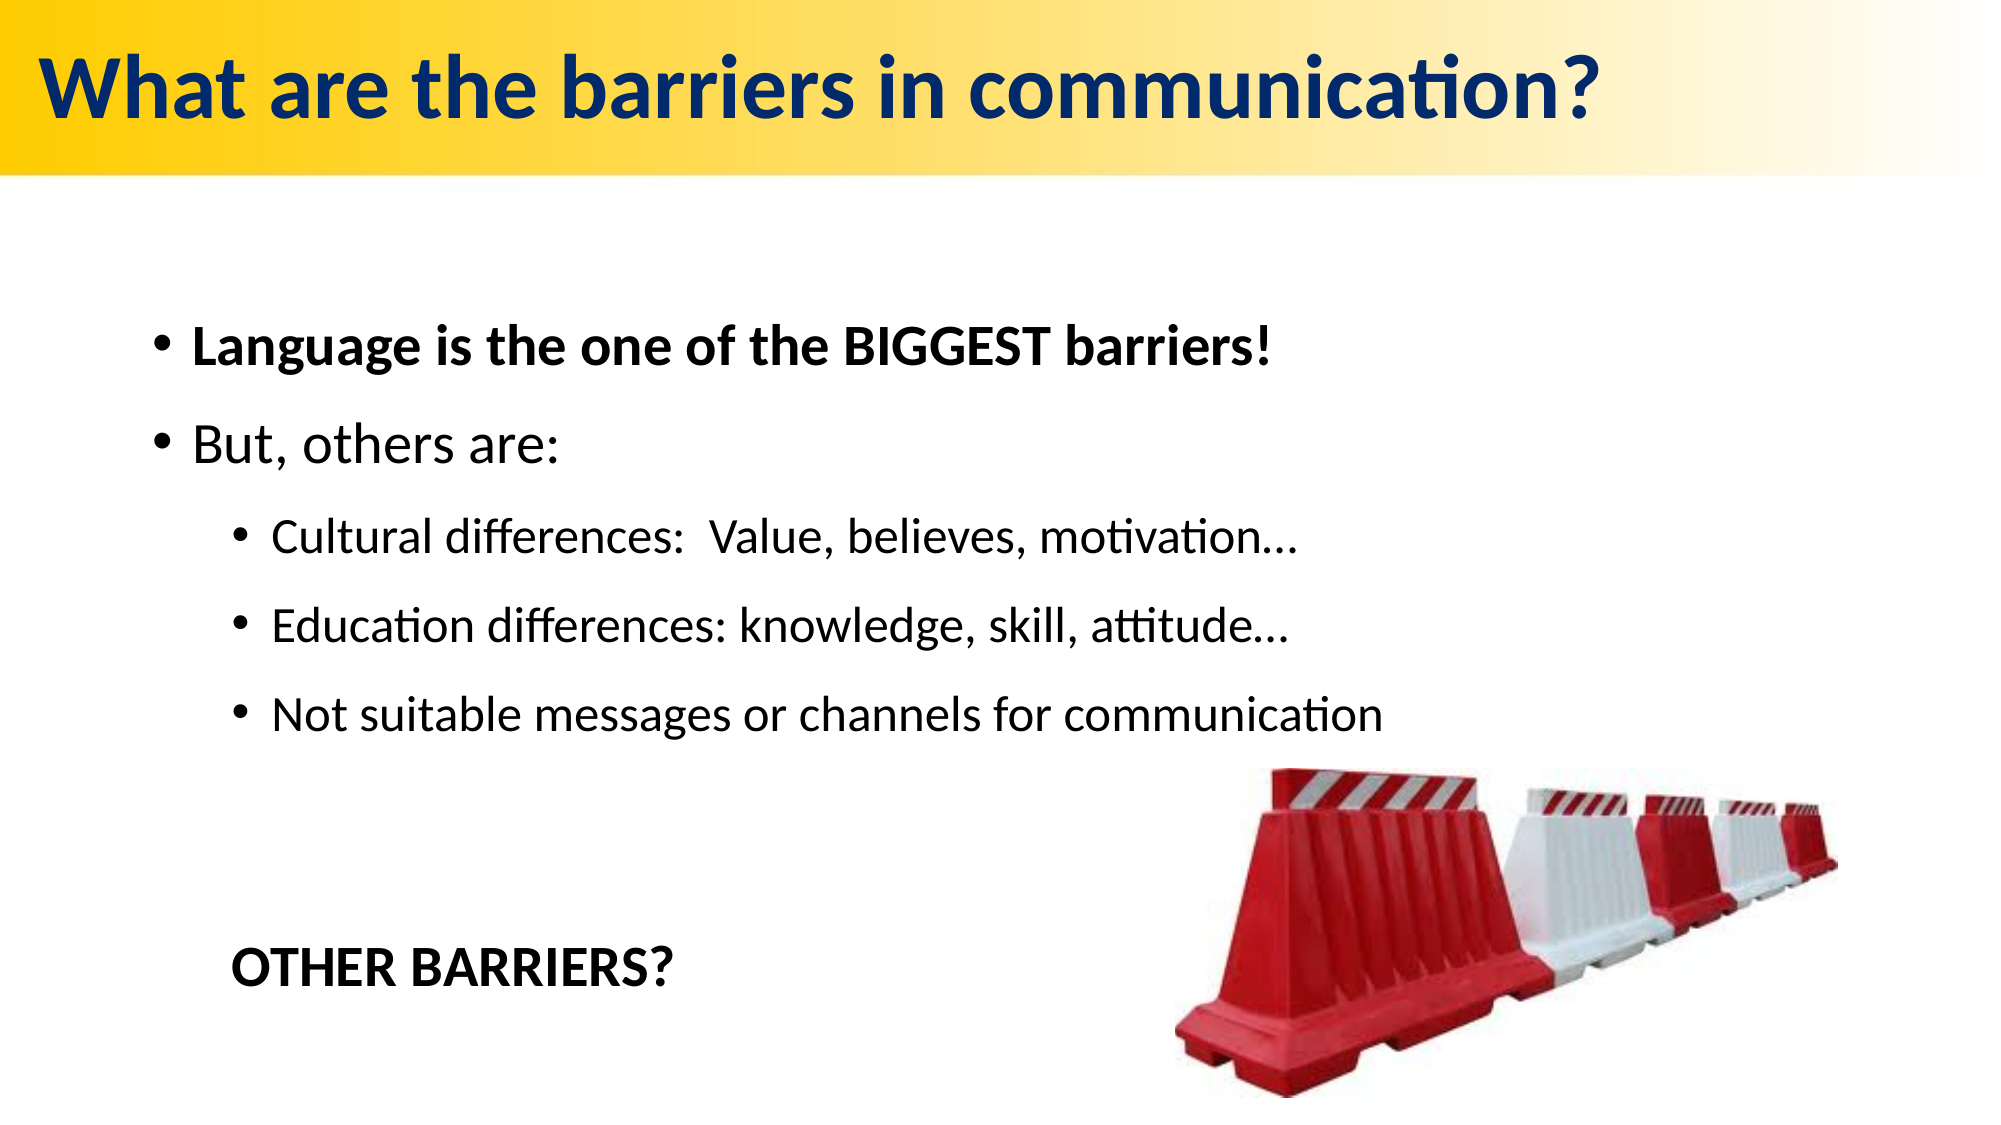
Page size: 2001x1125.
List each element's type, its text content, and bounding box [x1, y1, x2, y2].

list Language is the one of the BIGGEST barriers! But, others are: Cultural differences: Value, believes, motivation… Education differences: knowledge, skill, attitude… Not suitable messages or channels for communication OTHER BARRIERS? [137, 299, 1863, 1014]
picture [0, 0, 2000, 1125]
title What are the barriers in communication? [23, 0, 1973, 178]
